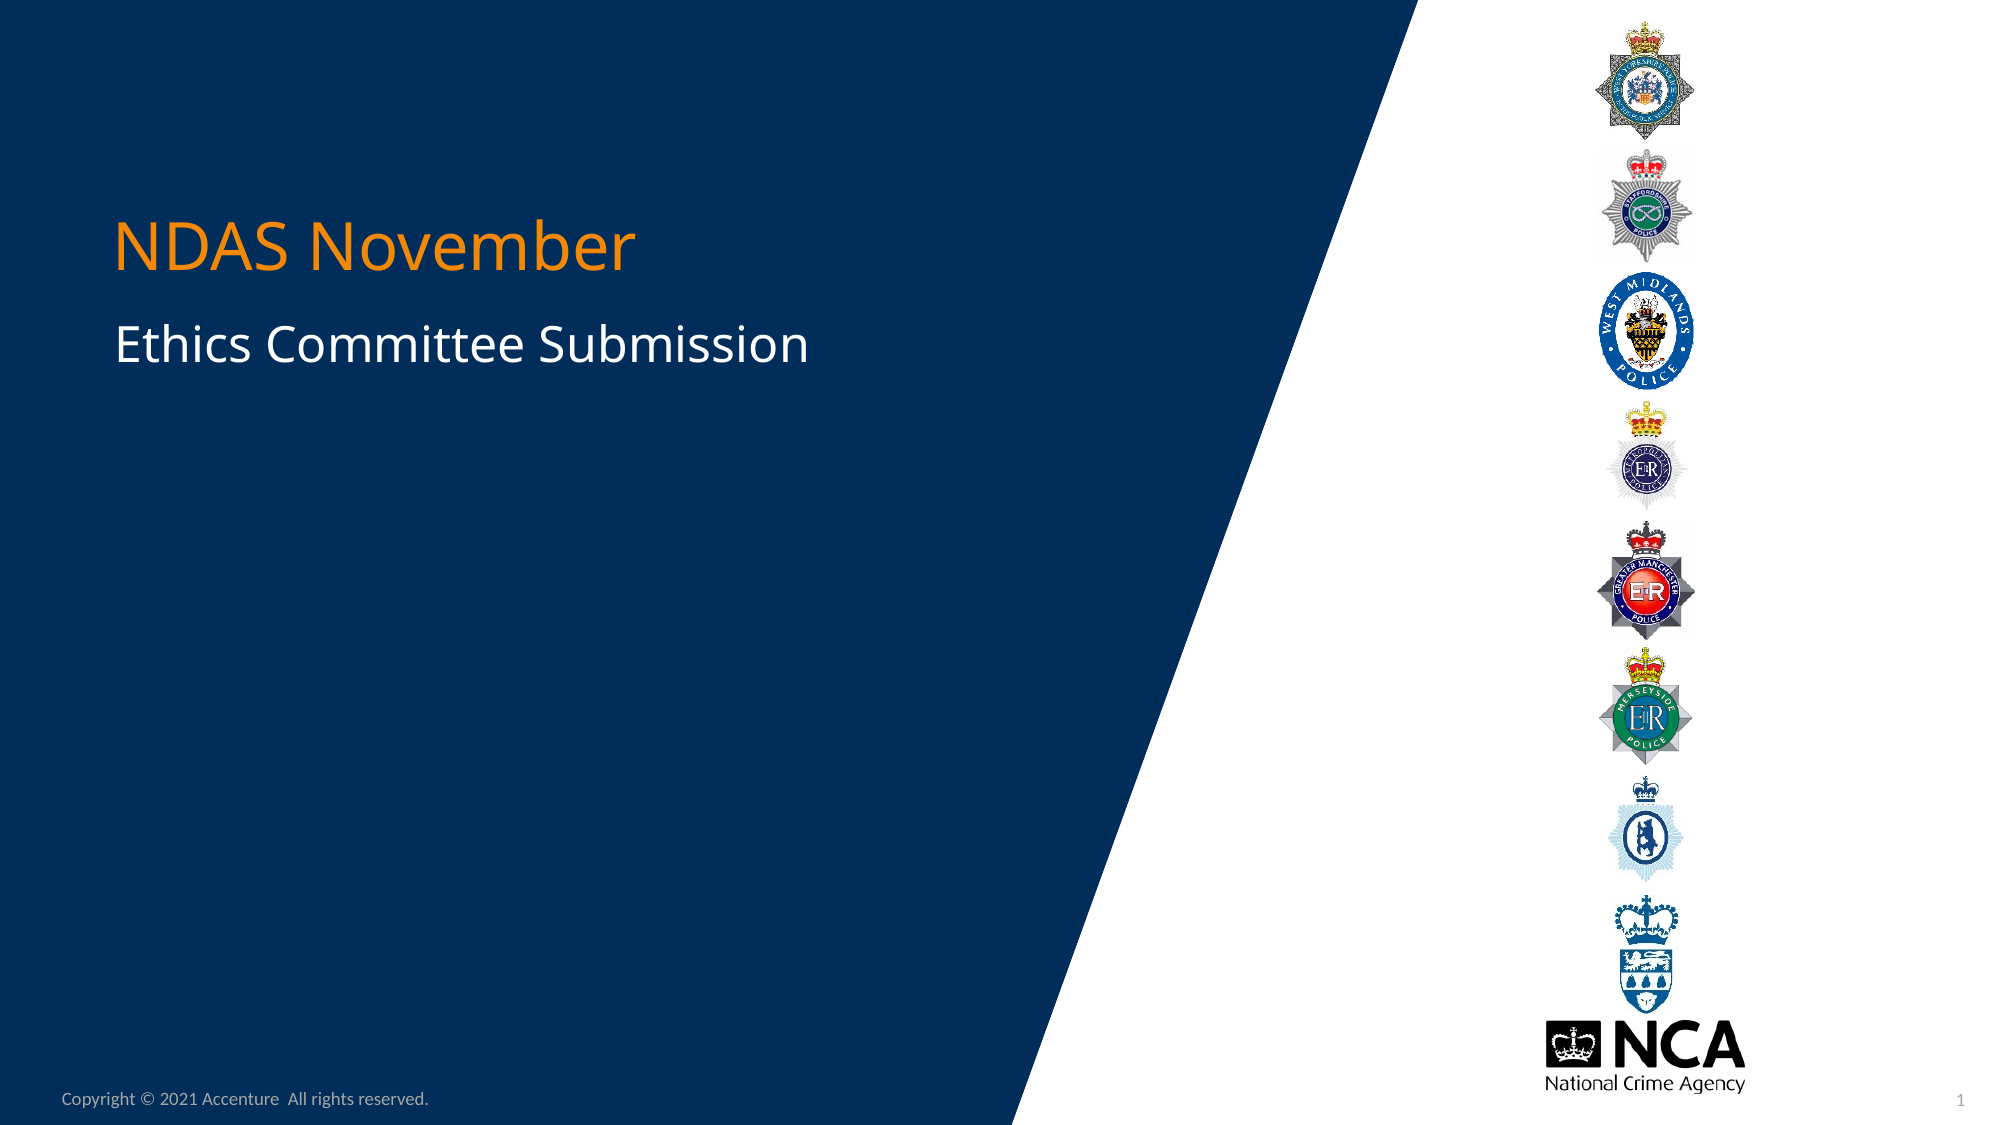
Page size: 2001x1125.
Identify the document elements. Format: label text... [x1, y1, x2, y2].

picture [1604, 771, 1687, 890]
list Ethics Committee Submission [99, 312, 1129, 383]
list NDAS November [97, 205, 1182, 296]
picture [1610, 895, 1682, 1014]
picture [1546, 1020, 1745, 1094]
picture [1598, 271, 1694, 390]
picture [1595, 21, 1697, 140]
picture [1600, 396, 1692, 515]
picture [1597, 146, 1694, 265]
picture [1598, 646, 1693, 765]
picture [1597, 521, 1695, 640]
